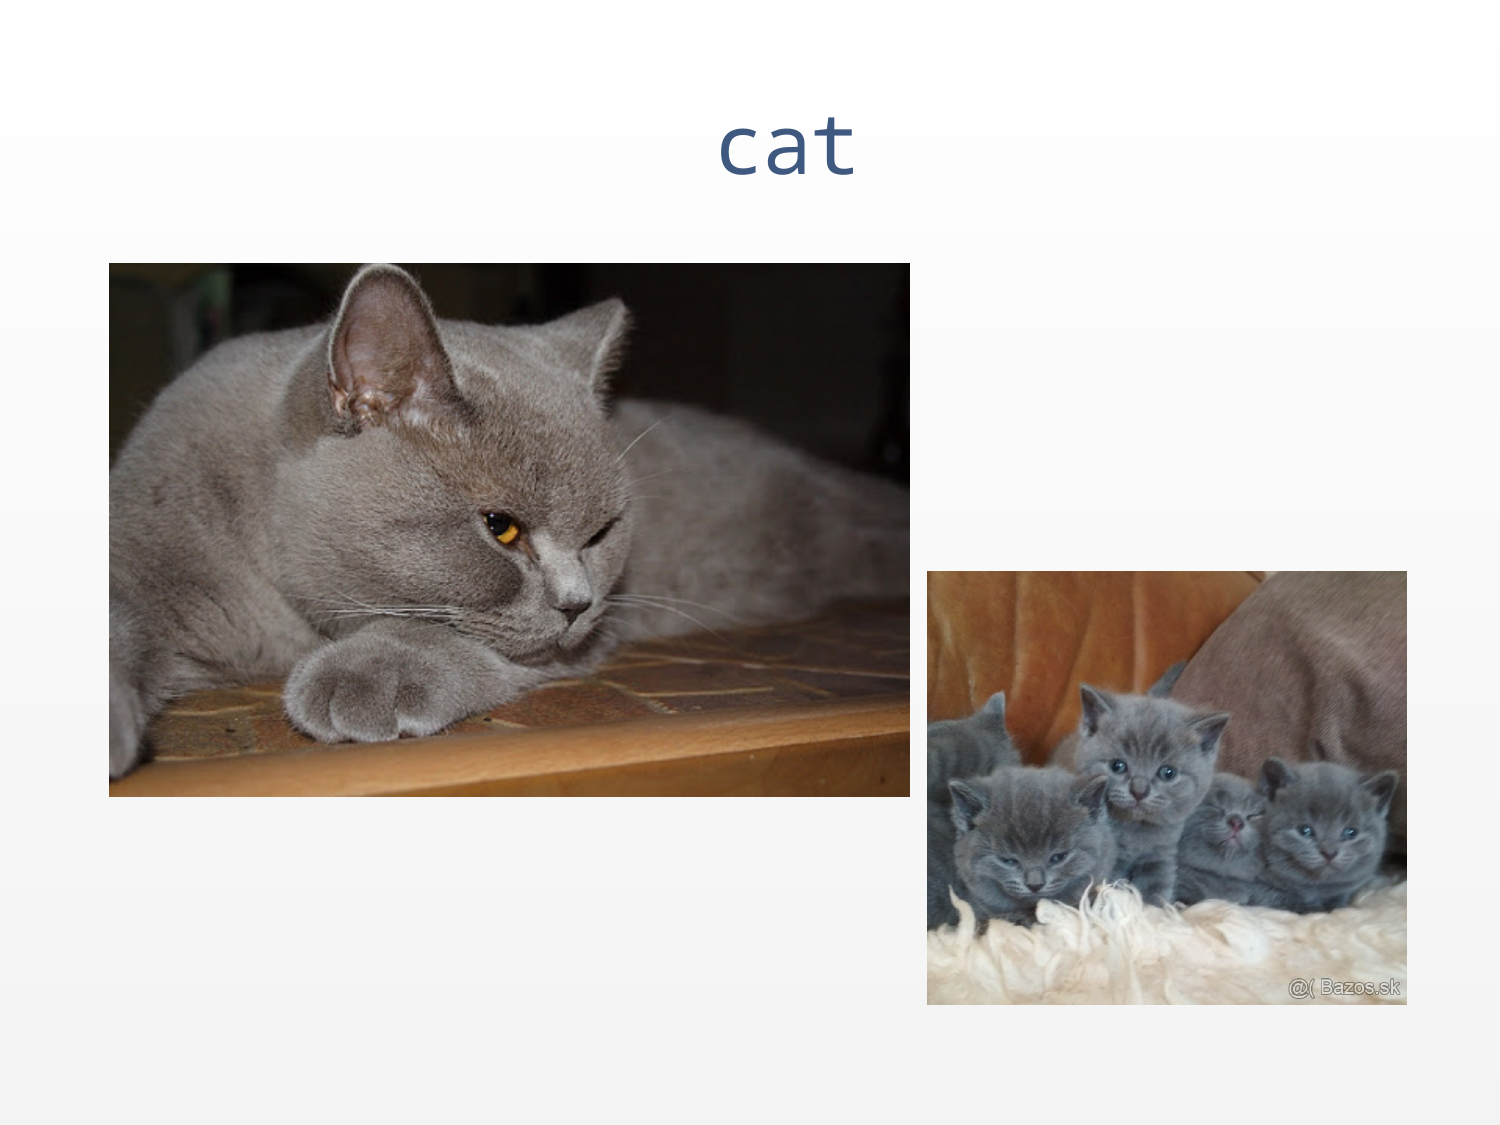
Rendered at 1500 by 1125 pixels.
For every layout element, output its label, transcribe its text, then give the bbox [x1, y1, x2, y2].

picture [109, 263, 911, 798]
title cat [150, 83, 1425, 234]
picture [926, 570, 1408, 1006]
